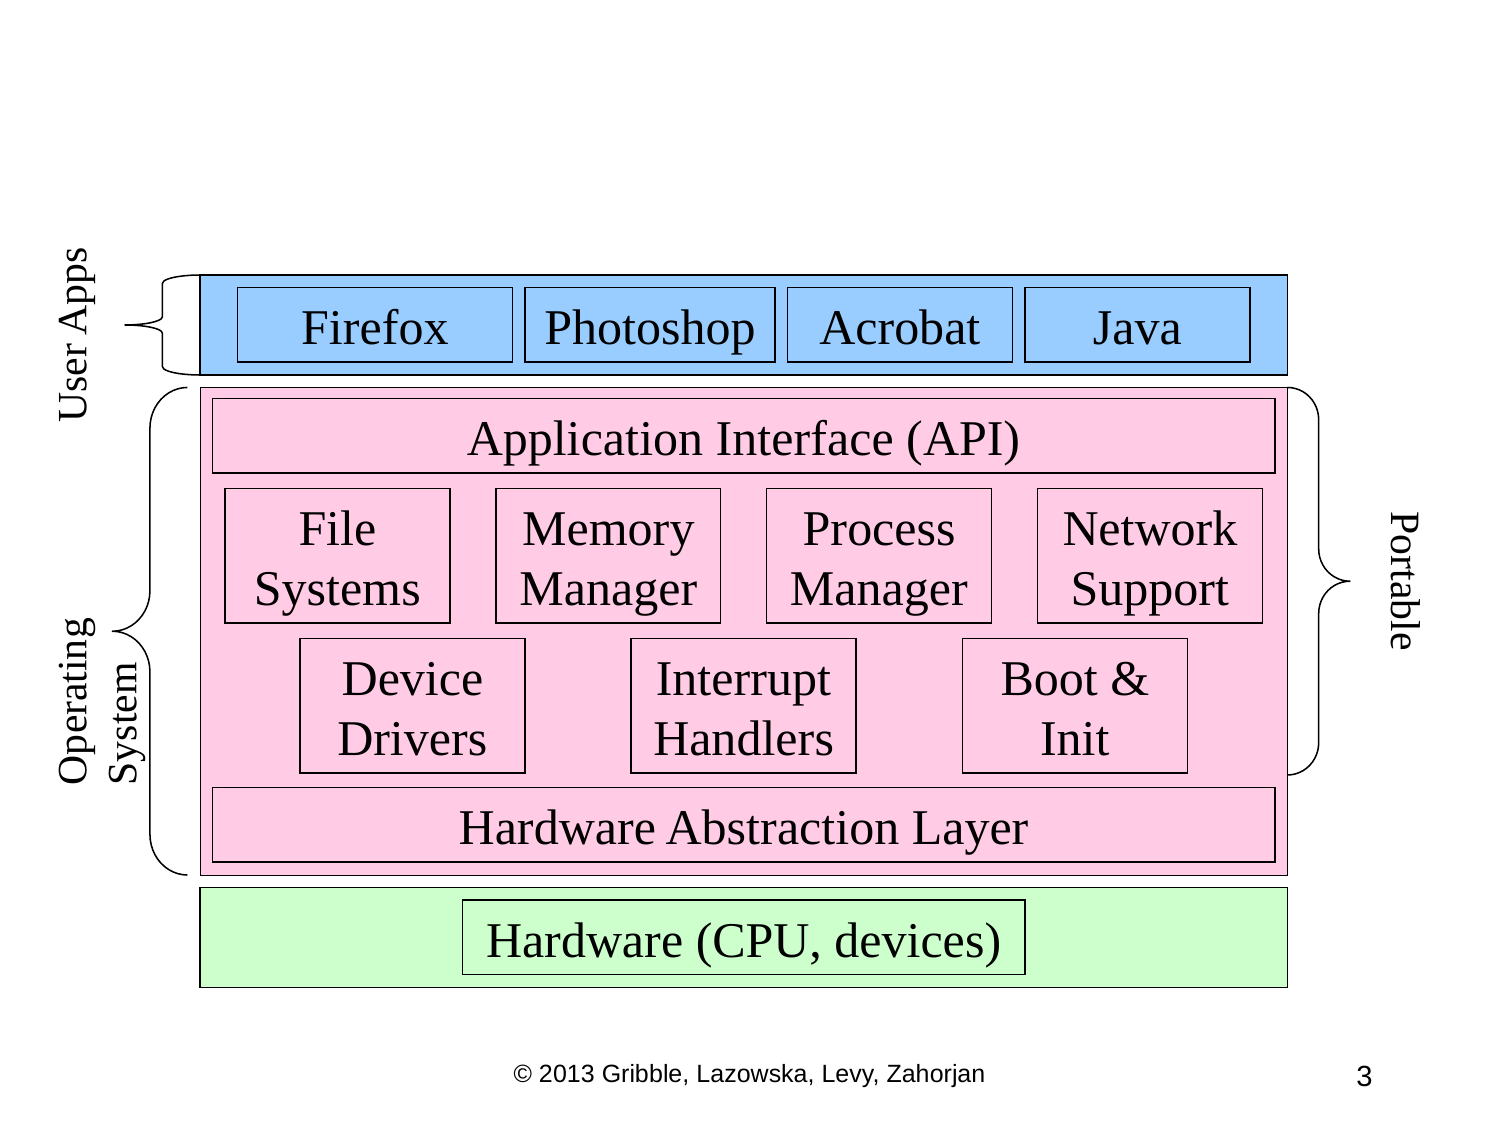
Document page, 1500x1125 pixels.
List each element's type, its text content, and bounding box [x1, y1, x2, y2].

text_box [118, 387, 188, 876]
text_box [200, 275, 1288, 375]
text_box Acrobat [787, 287, 1013, 363]
text_box Firefox [237, 287, 513, 363]
text_box Device Drivers [299, 638, 525, 774]
text_box Operating System [37, 474, 118, 800]
text_box Hardware Abstraction Layer [212, 787, 1275, 863]
footer © 2013 Gribble, Lazowska, Levy, Zahorjan [450, 1050, 1050, 1100]
text_box Portable [1359, 337, 1441, 825]
text_box Process Manager [766, 488, 992, 624]
slide_number 3 [1074, 1050, 1388, 1100]
text_box [200, 887, 1288, 988]
text_box Interrupt Handlers [631, 638, 857, 774]
text_box Photoshop [525, 287, 775, 363]
text_box User Apps [37, 212, 118, 438]
text_box File Systems [224, 488, 450, 624]
text_box Hardware (CPU, devices) [462, 899, 1025, 975]
text_box [124, 275, 200, 376]
text_box Java [1024, 287, 1250, 363]
text_box Boot & Init [962, 638, 1188, 774]
text_box [1288, 387, 1350, 775]
text_box Network Support [1037, 488, 1263, 624]
text_box Memory Manager [495, 488, 721, 624]
text_box Application Interface (API) [212, 398, 1275, 474]
text_box [200, 387, 1288, 875]
